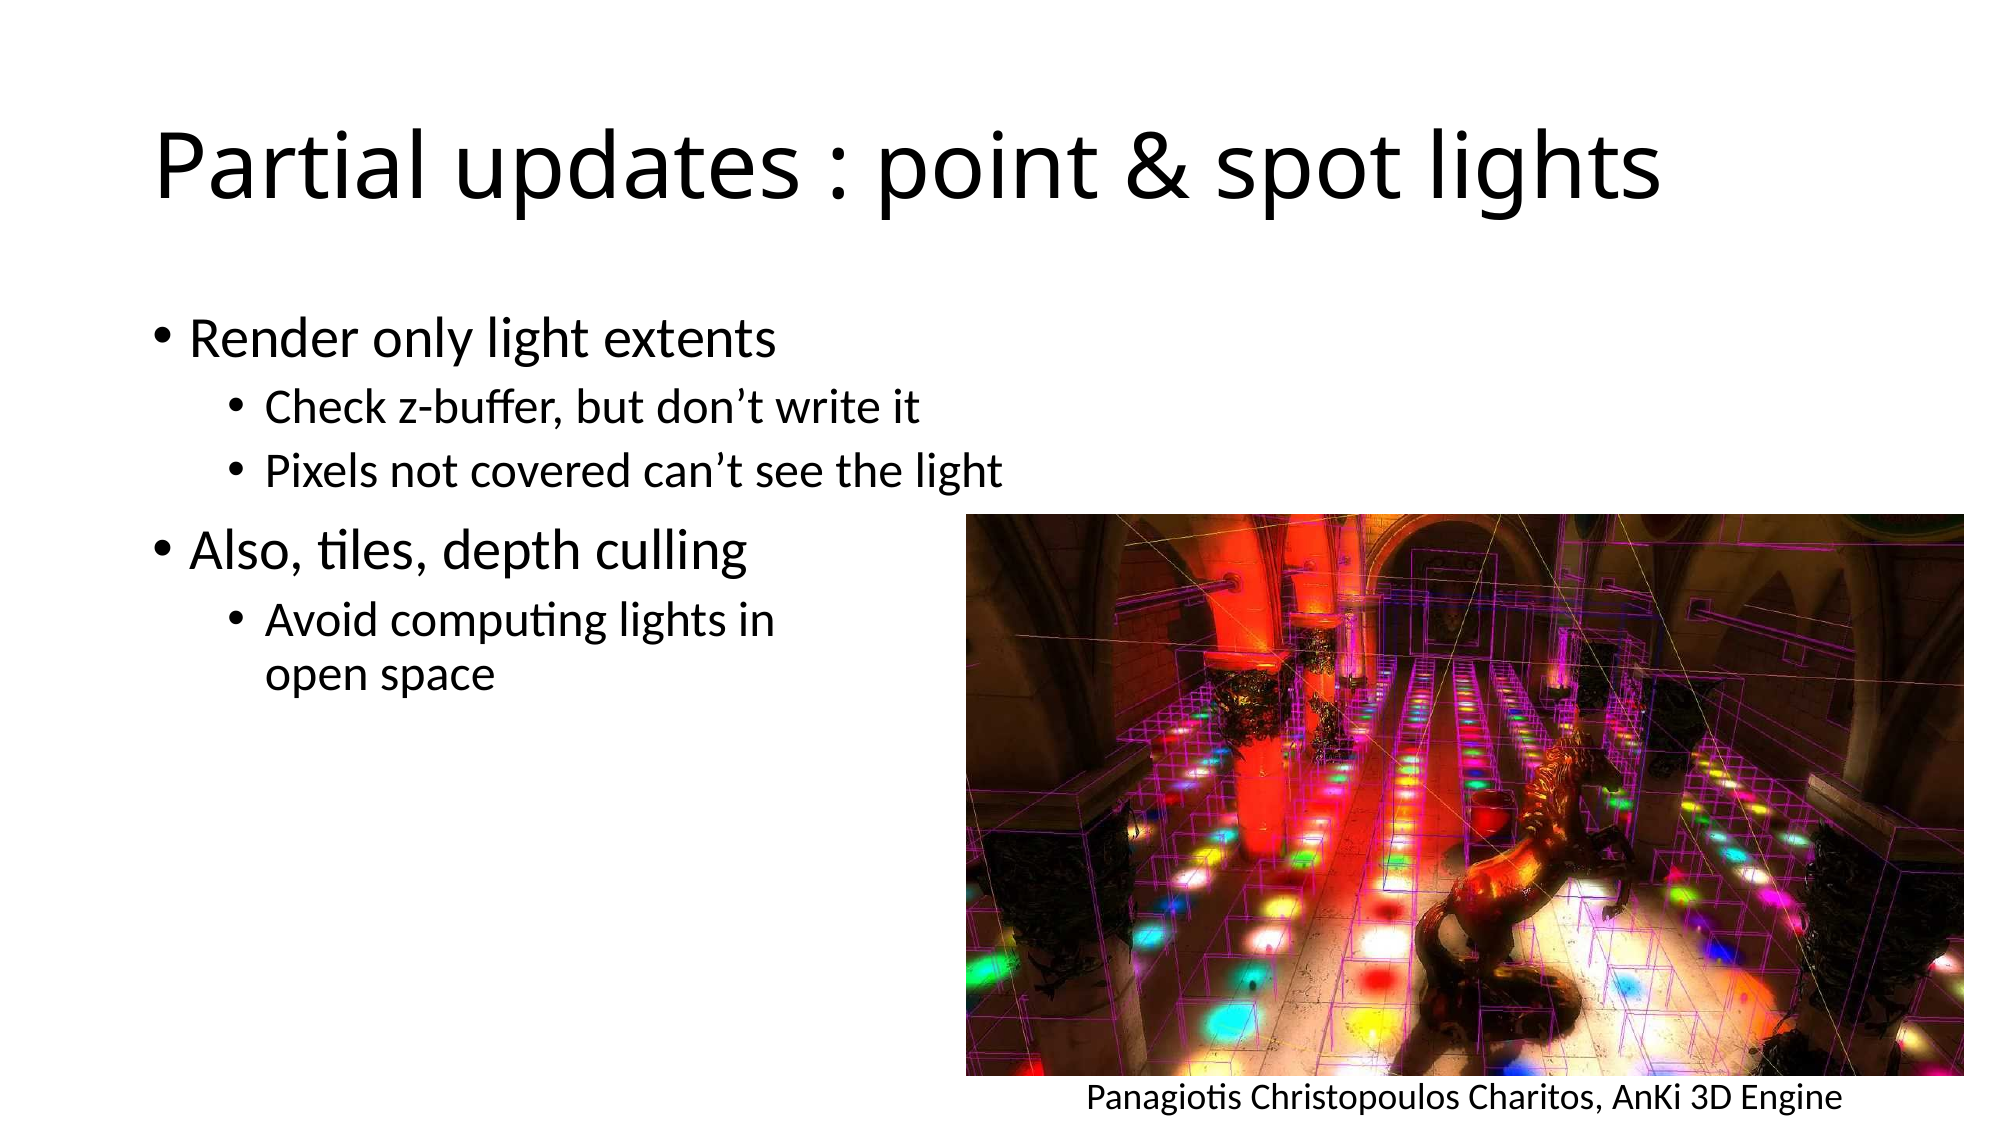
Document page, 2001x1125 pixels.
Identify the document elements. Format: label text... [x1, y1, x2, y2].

picture [966, 514, 1964, 1076]
text_box Panagiotis Christopoulos Charitos, AnKi 3D Engine [966, 1076, 1964, 1125]
list Render only light extents Check z-buffer, but don’t write it Pixels not covered can’t see the light Also, tiles, depth culling Avoid computing lights in open space [137, 299, 1863, 1014]
title Partial updates : point & spot lights [137, 59, 1863, 278]
